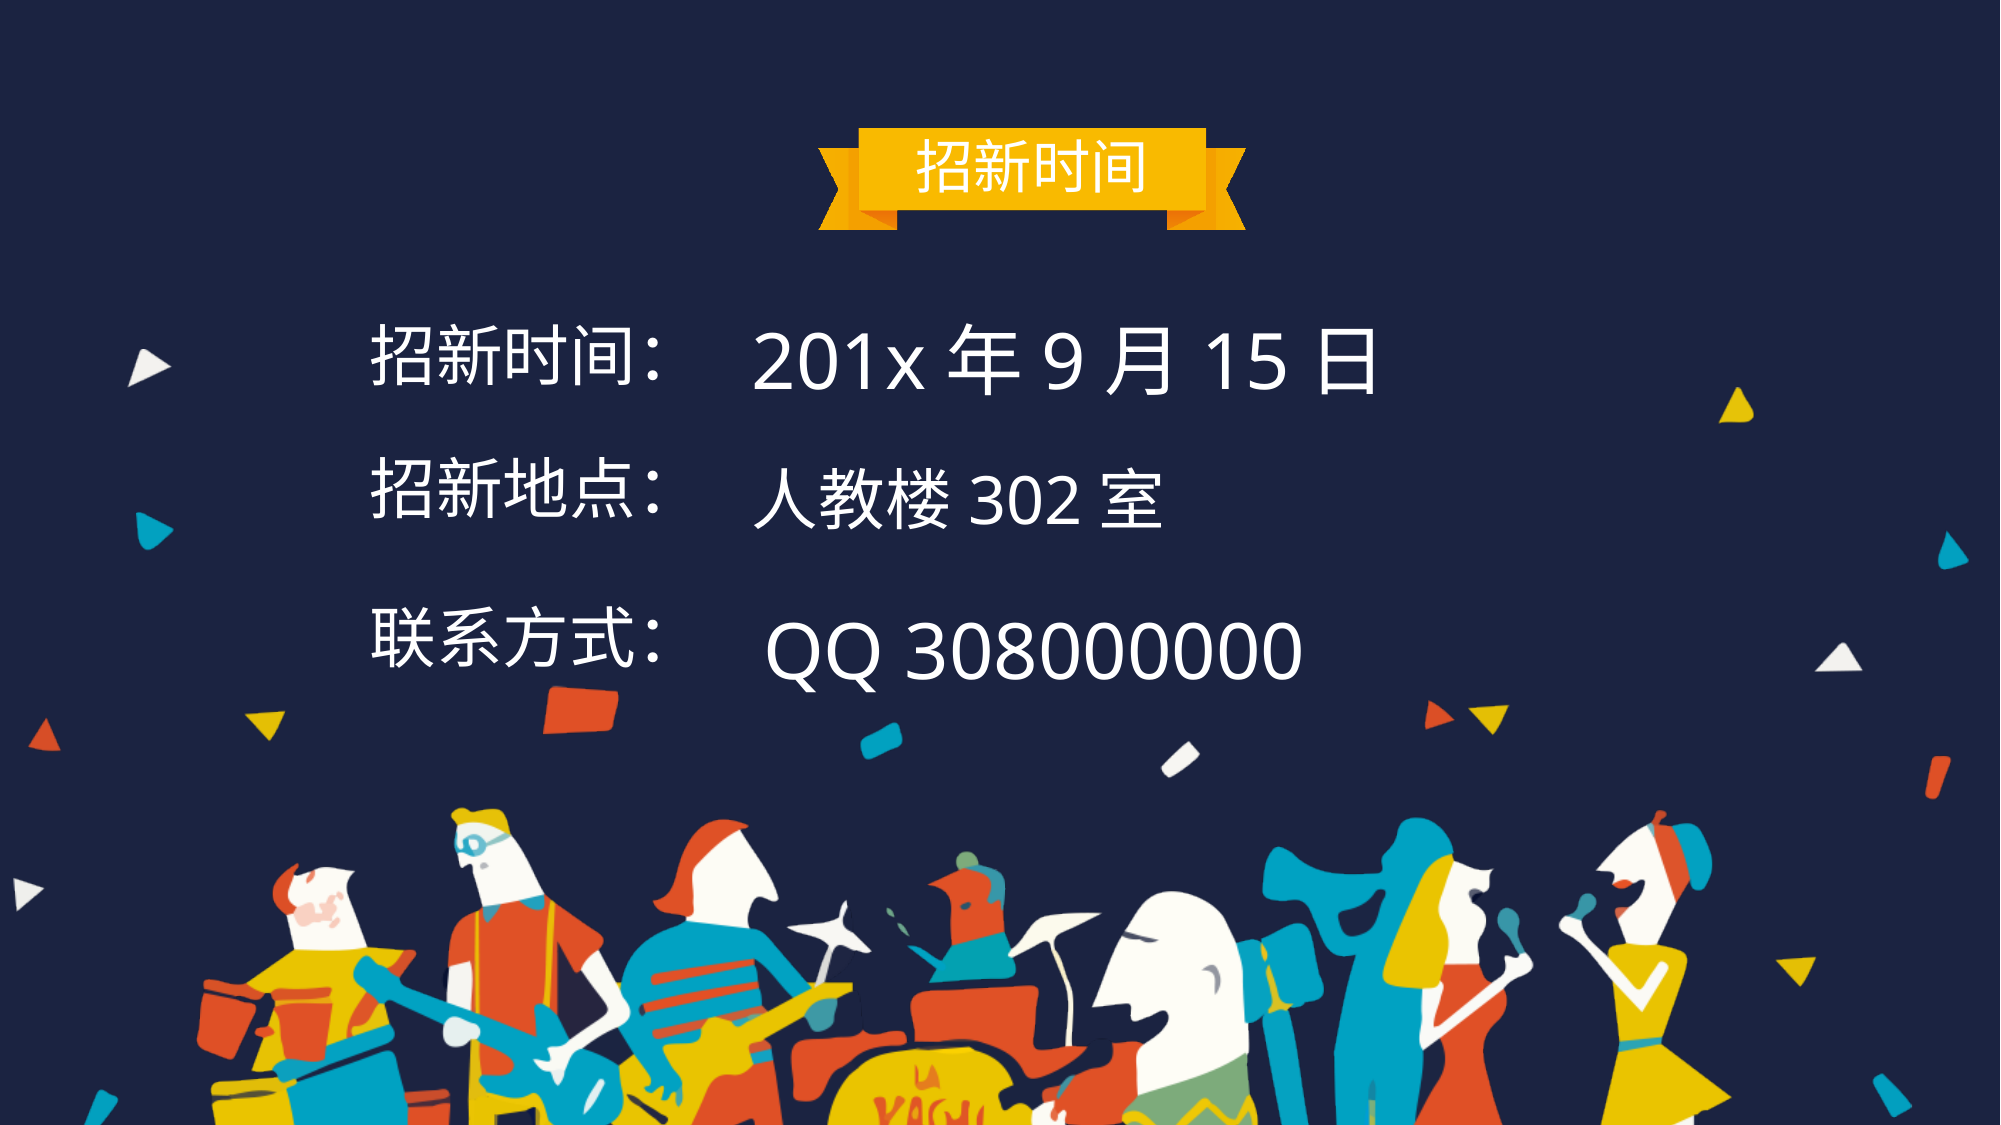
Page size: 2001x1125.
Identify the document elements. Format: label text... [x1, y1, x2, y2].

text_box 人教楼302室 [737, 434, 1719, 545]
picture [818, 128, 1246, 230]
text_box 招新时间： [354, 305, 992, 401]
text_box QQ 308000000 [748, 575, 1660, 703]
text_box 联系方式： [354, 588, 992, 684]
text_box 招新时间 [882, 122, 1182, 128]
picture [0, 349, 1969, 1125]
text_box 招新地点： [354, 439, 737, 534]
text_box 201x年9月15日 [737, 285, 1746, 413]
